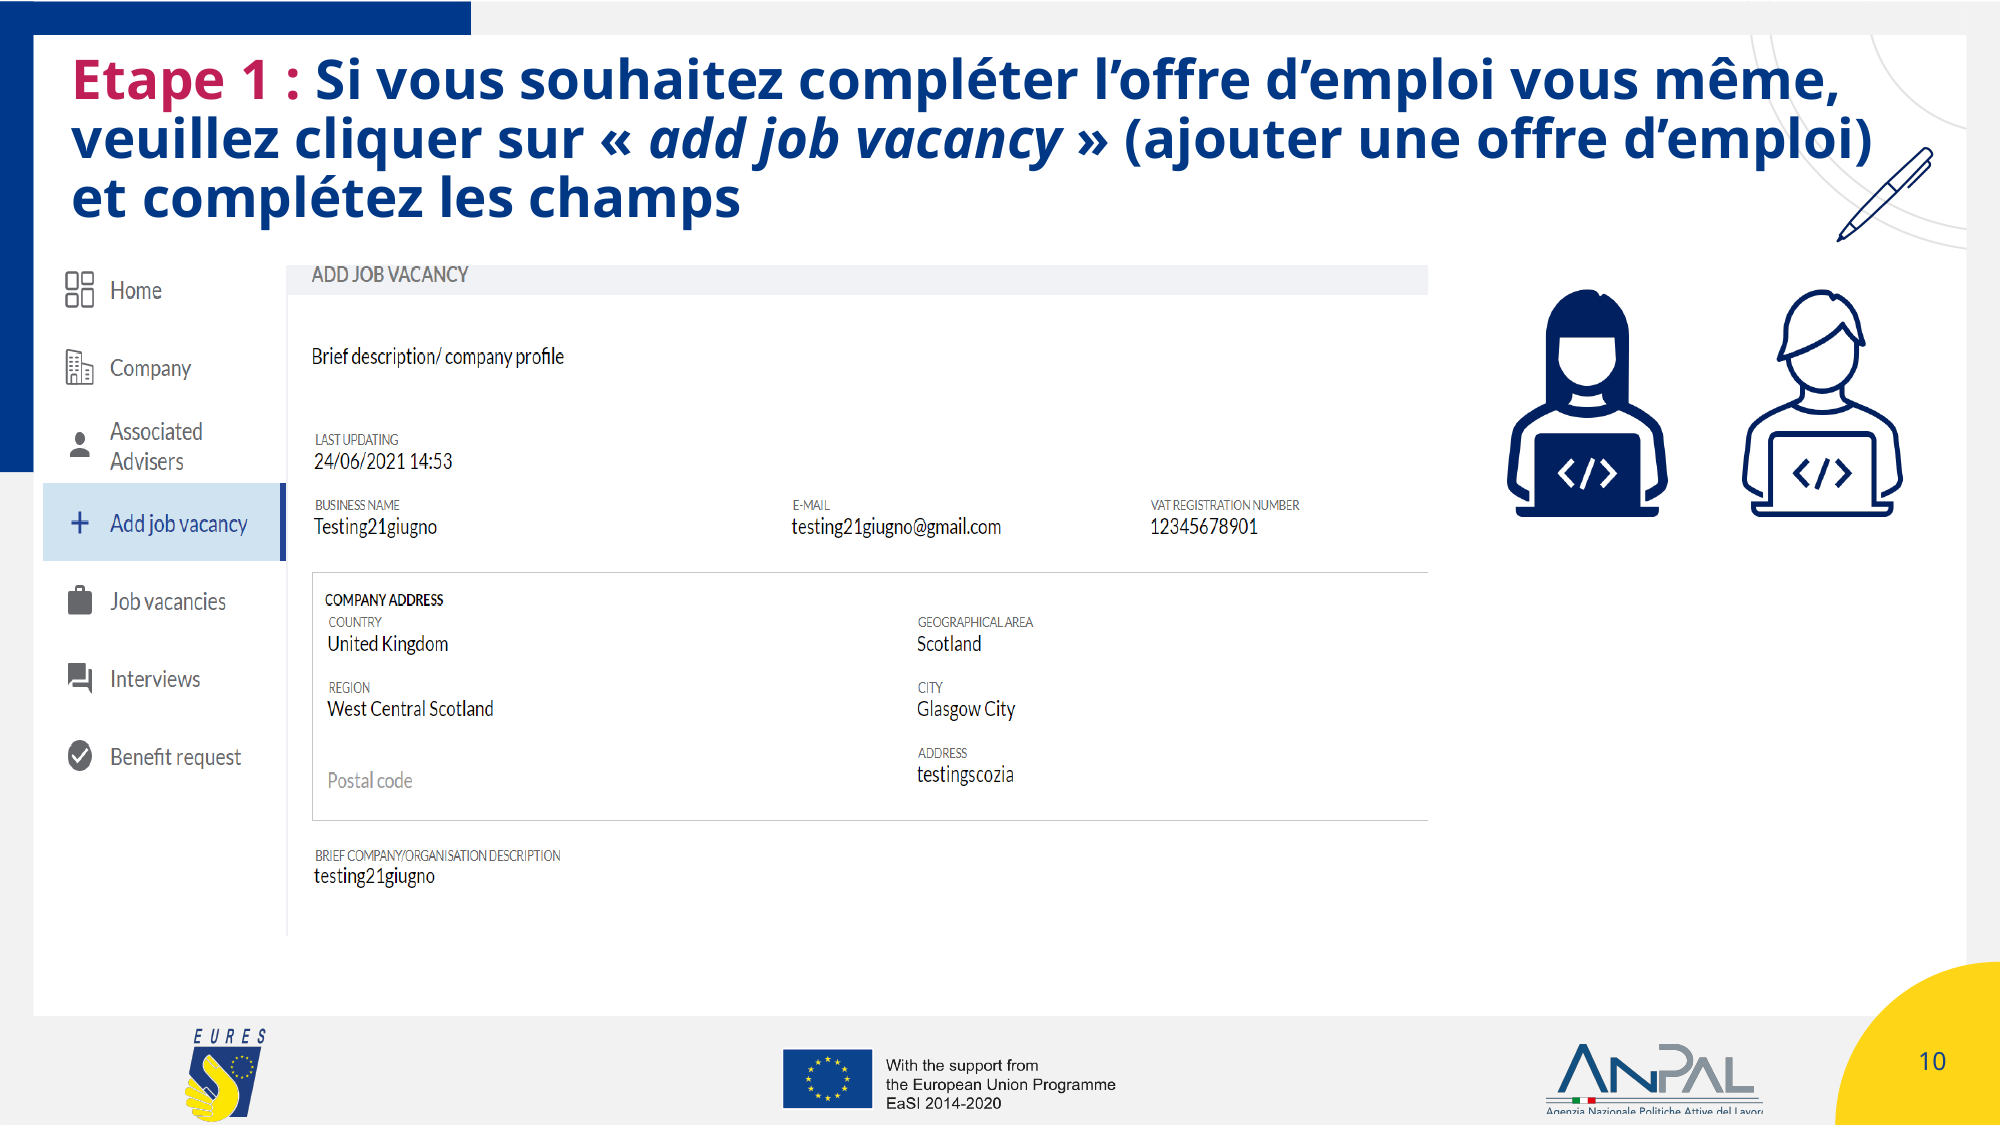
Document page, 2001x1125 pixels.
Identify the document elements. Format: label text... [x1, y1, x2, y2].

slide_number 9 [1804, 1032, 1962, 1093]
picture [0, 1, 2000, 1125]
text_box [1469, 265, 1940, 522]
title Etape 1 : Si vous souhaitez compléter l’offre d’emploi vous même, veuillez cliquer sur « add job vacancy » (ajouter une offre d’emploi) et complétez les champs [56, 44, 1927, 238]
